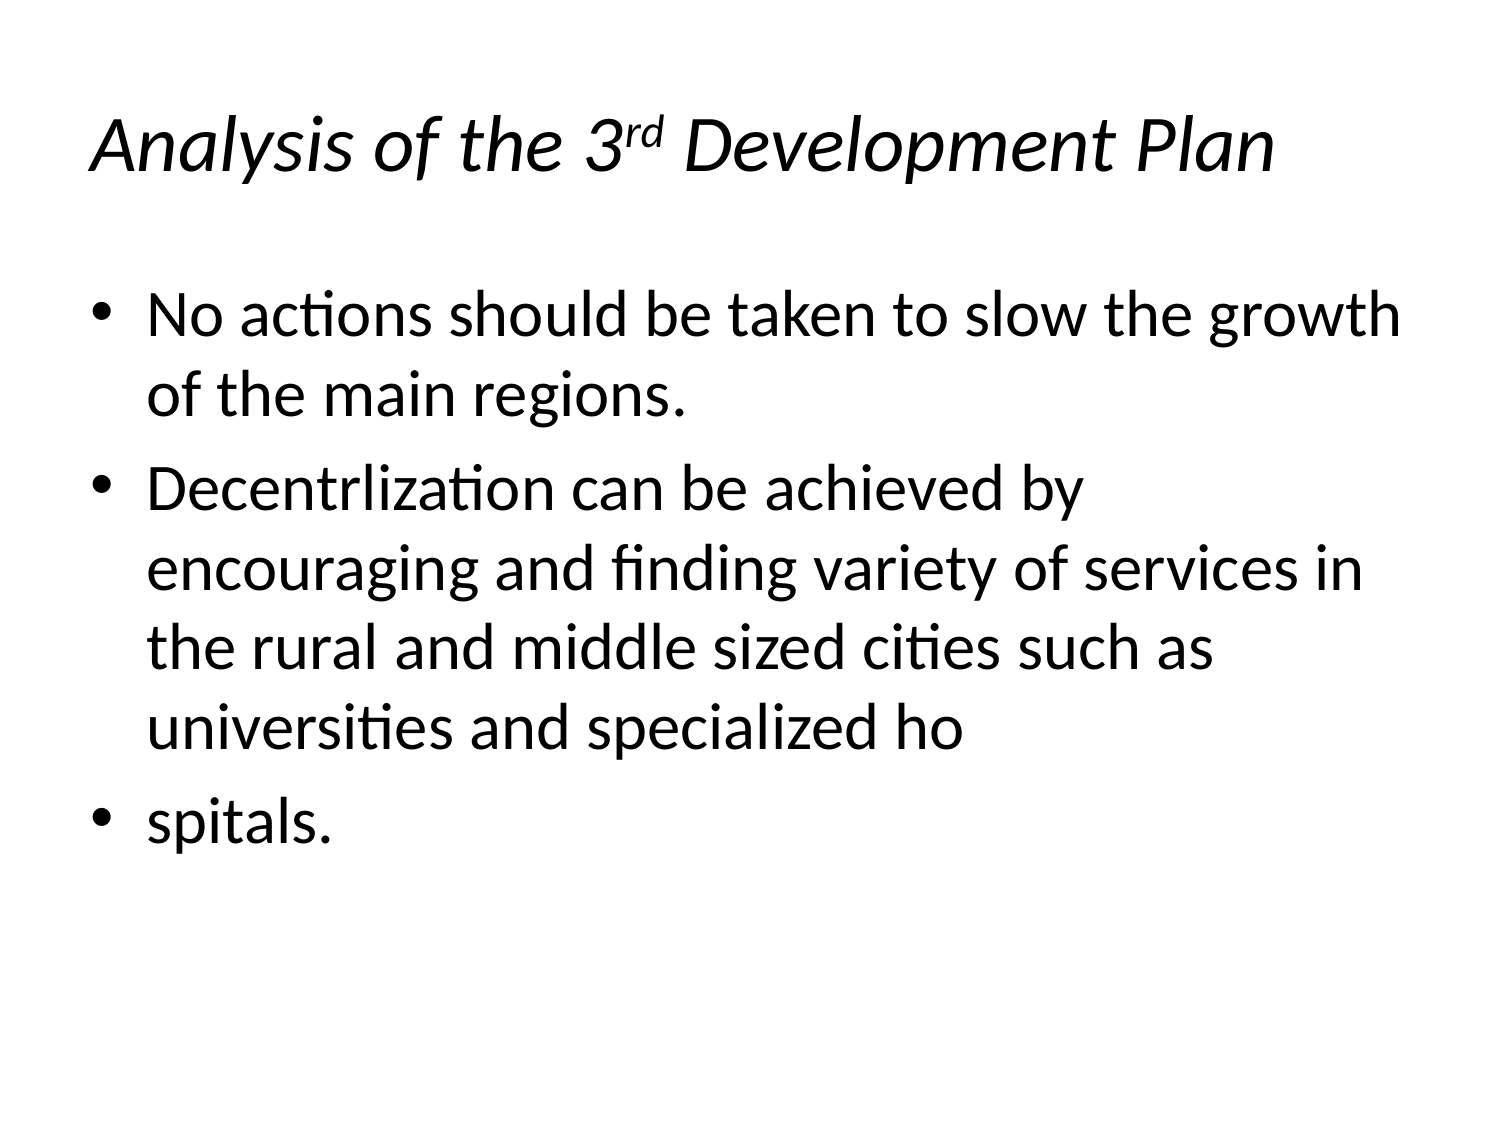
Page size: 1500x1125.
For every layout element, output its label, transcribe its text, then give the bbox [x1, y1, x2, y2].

title Analysis of the 3rd Development Plan [75, 45, 1425, 233]
list No actions should be taken to slow the growth of the main regions. Decentrlization can be achieved by encouraging and finding variety of services in the rural and middle sized cities such as universities and specialized ho spitals. [75, 262, 1425, 1005]
